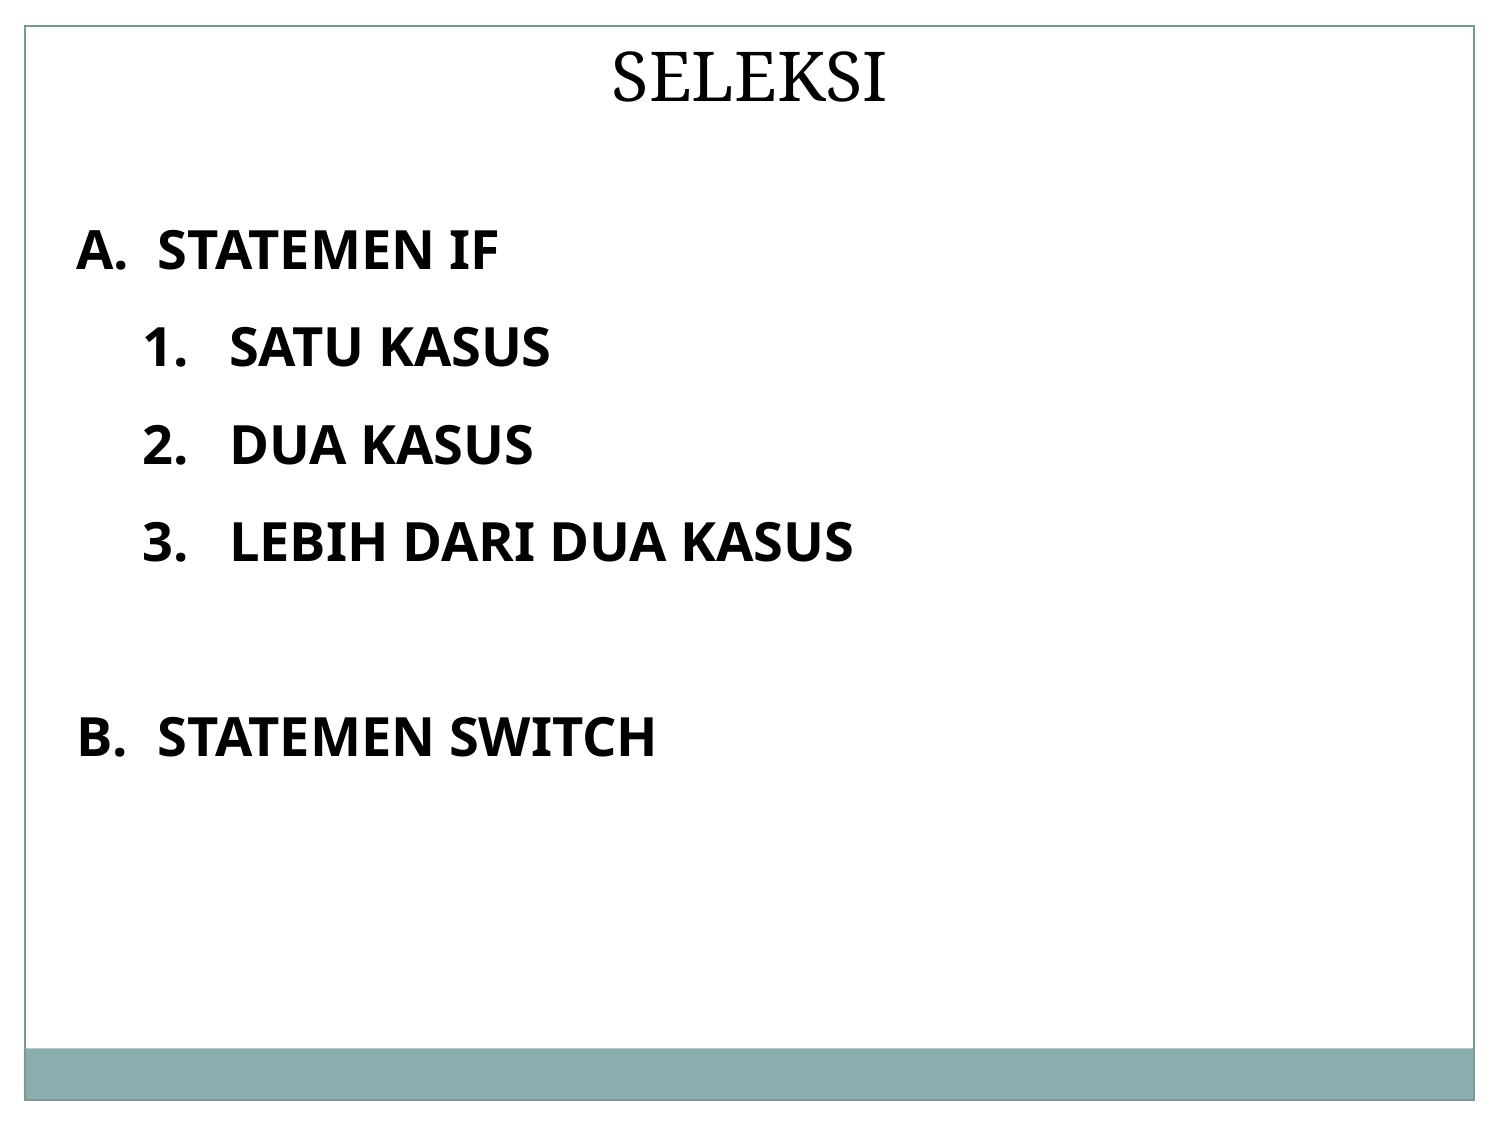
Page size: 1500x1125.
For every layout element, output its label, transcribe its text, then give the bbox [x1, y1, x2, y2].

text_box SELEKSI [0, 24, 1500, 138]
text_box STATEMEN IF SATU KASUS DUA KASUS LEBIH DARI DUA KASUS STATEMEN SWITCH [0, 174, 1500, 775]
